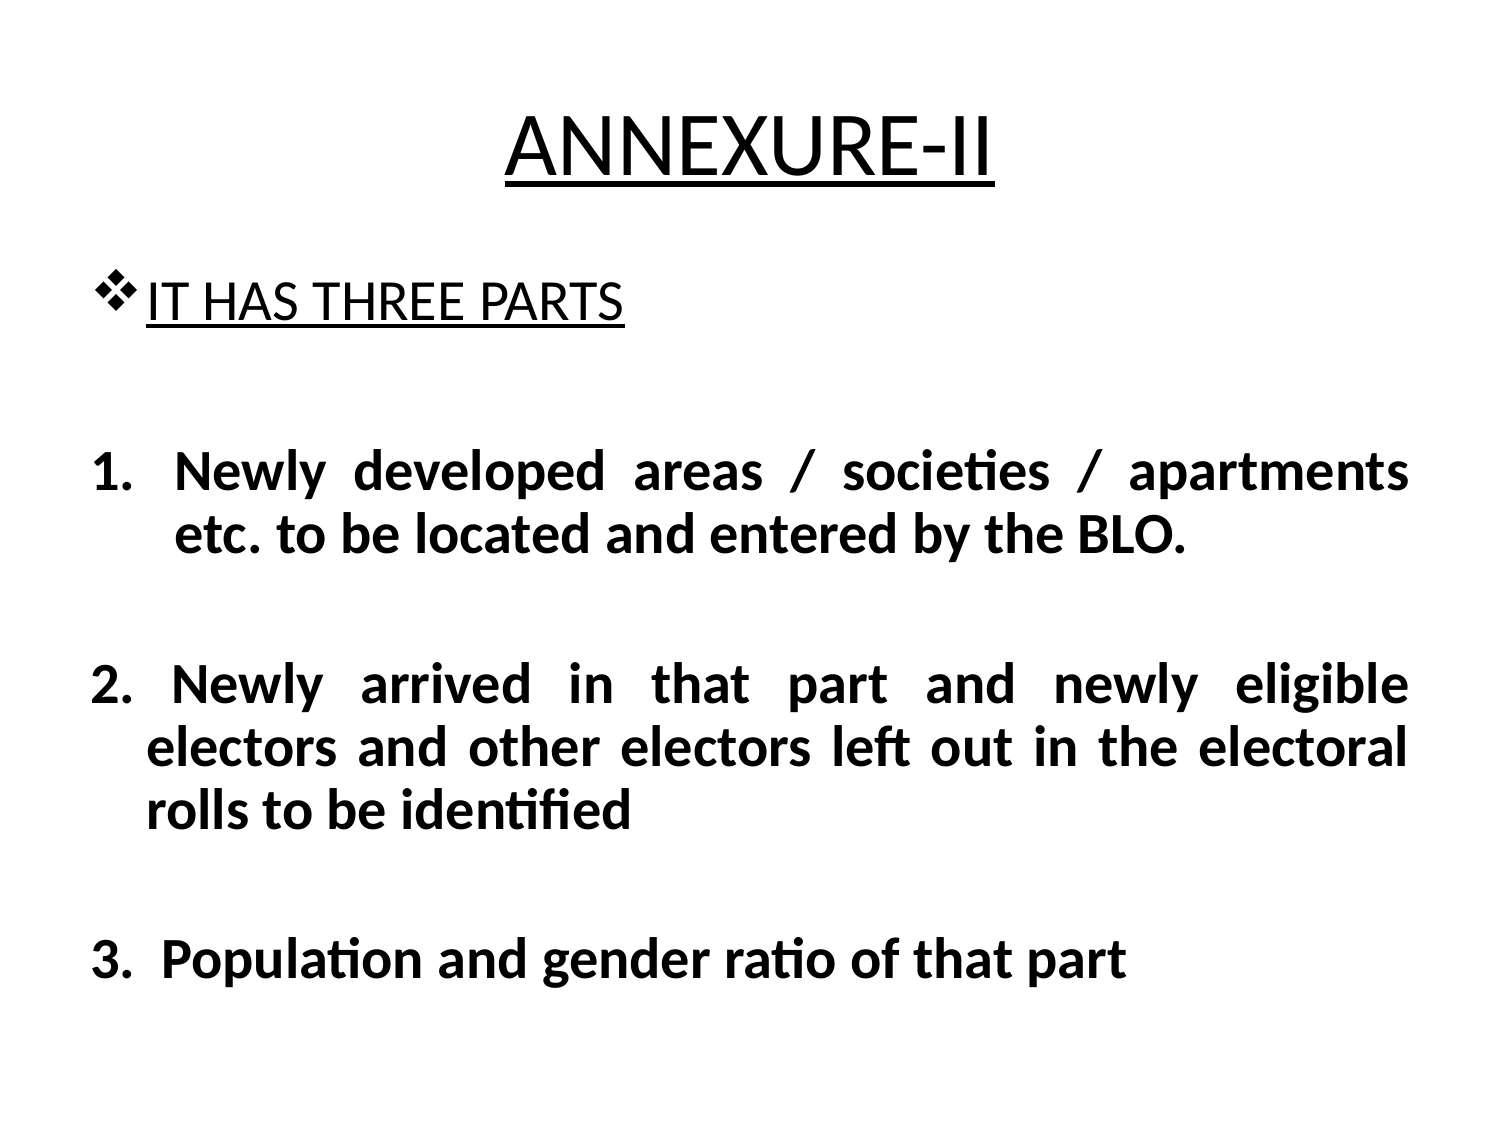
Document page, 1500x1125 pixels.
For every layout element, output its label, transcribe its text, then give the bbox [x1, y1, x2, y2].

list IT HAS THREE PARTS Newly developed areas / societies / apartments etc. to be located and entered by the BLO. 2. Newly arrived in that part and newly eligible electors and other electors left out in the electoral rolls to be identified 3. Population and gender ratio of that part [75, 262, 1425, 1005]
title ANNEXURE-II [75, 45, 1425, 233]
